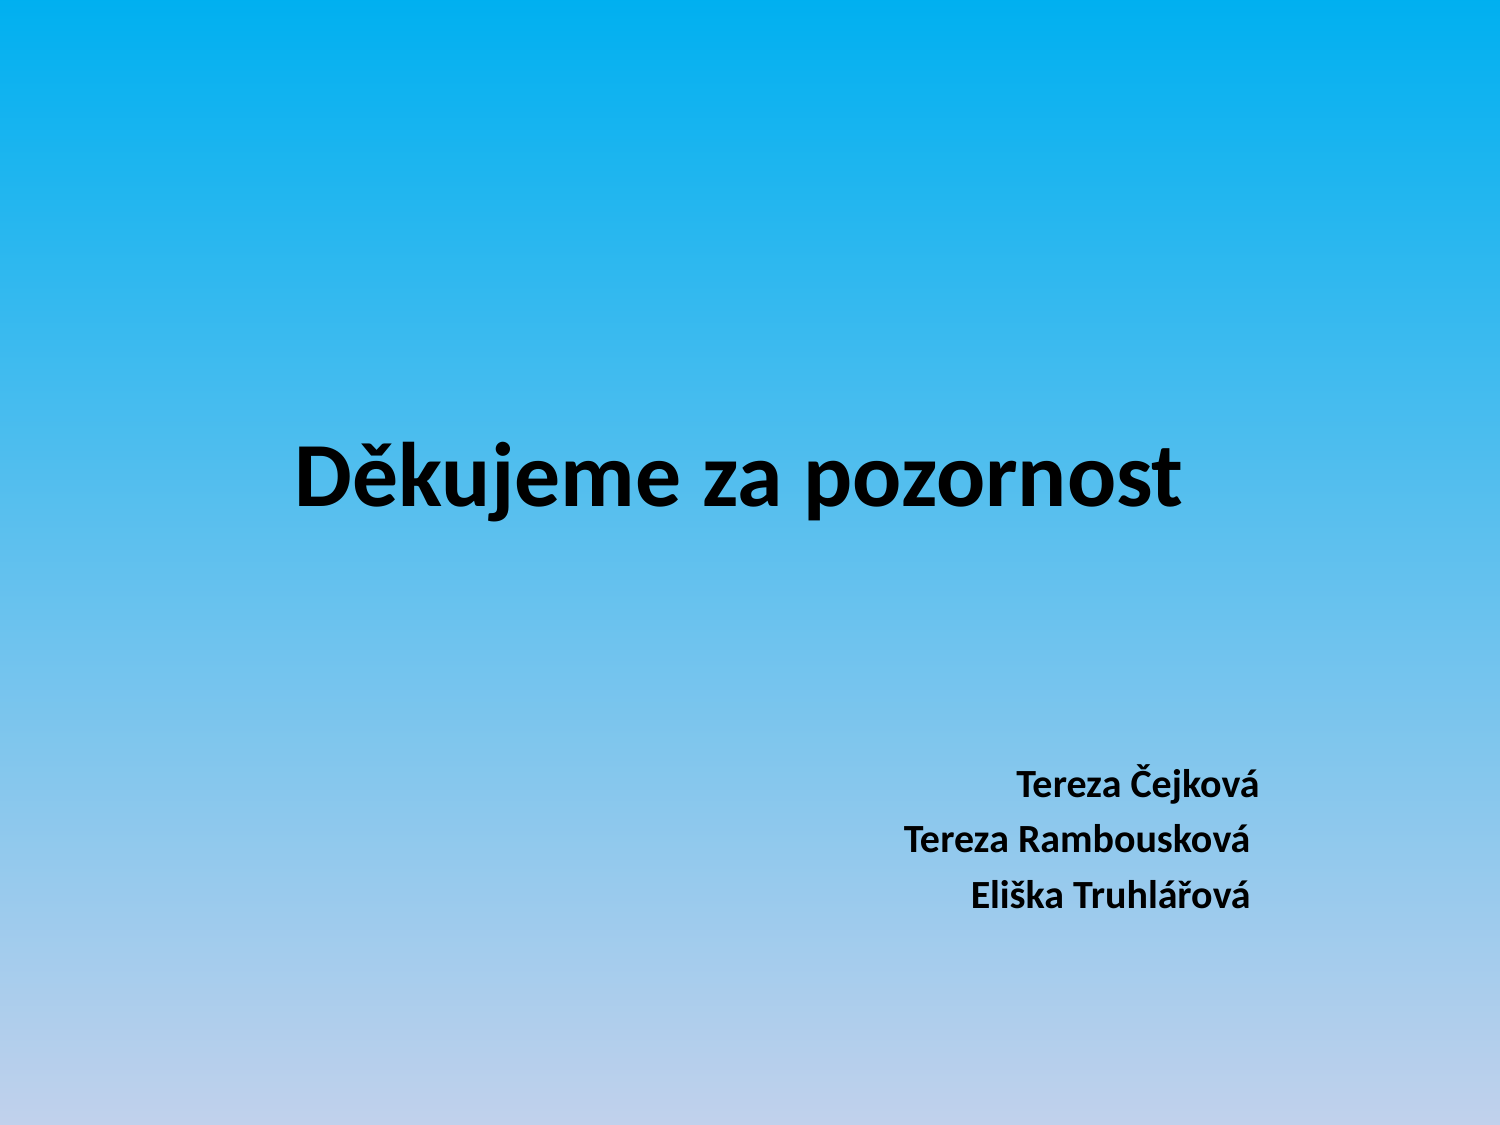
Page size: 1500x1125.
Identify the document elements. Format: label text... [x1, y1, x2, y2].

subtitle Tereza Čejková Tereza Rambousková Eliška Truhlářová [225, 637, 1275, 925]
title Děkujeme za pozornost [112, 349, 1388, 591]
